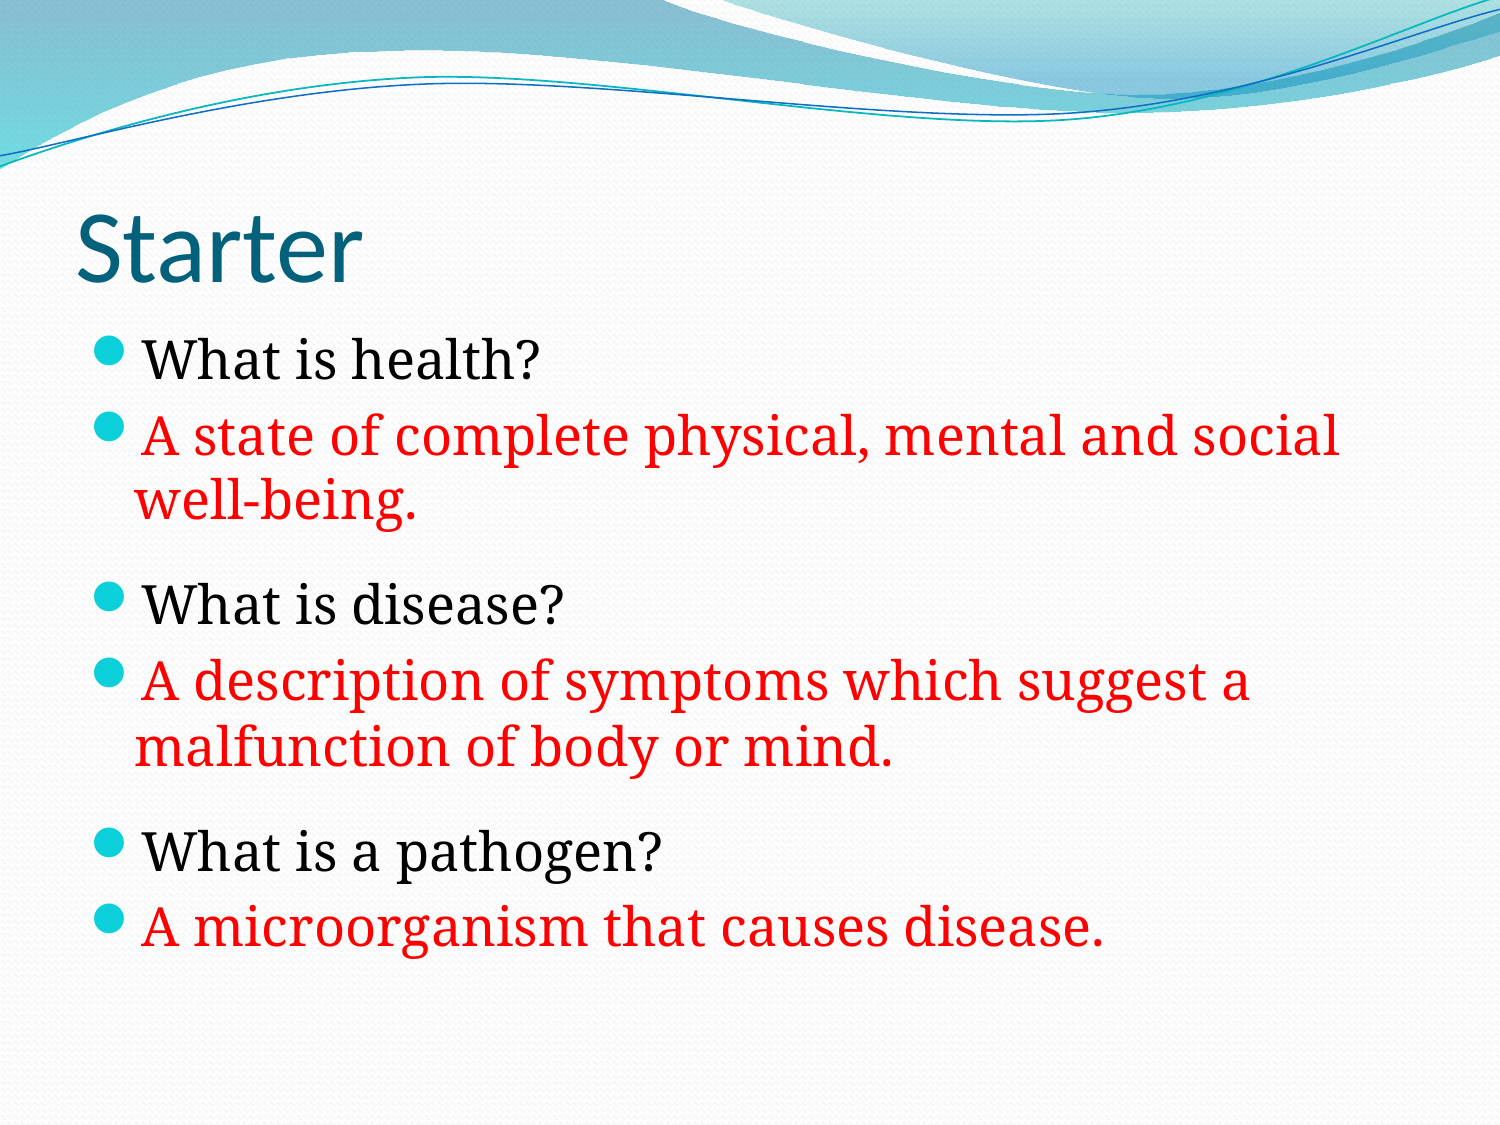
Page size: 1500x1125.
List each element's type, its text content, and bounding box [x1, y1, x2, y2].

title Starter [75, 115, 1425, 303]
list What is health? A state of complete physical, mental and social well-being. What is disease? A description of symptoms which suggest a malfunction of body or mind. What is a pathogen? A microorganism that causes disease. [75, 317, 1454, 1038]
